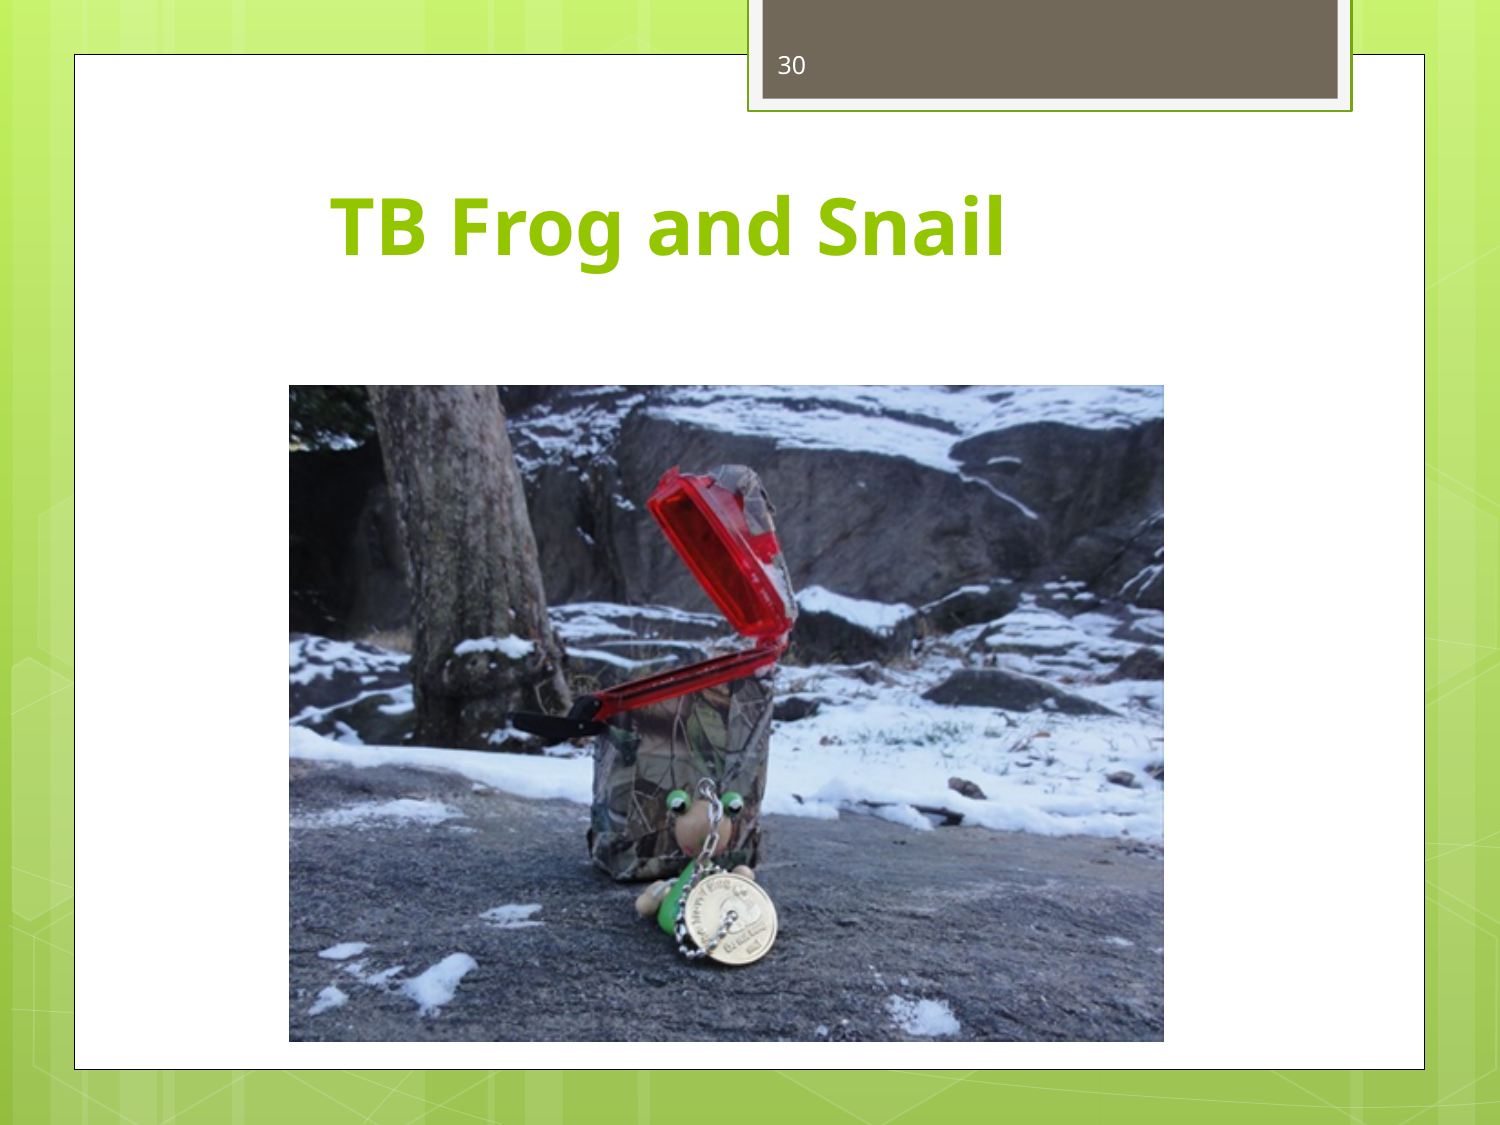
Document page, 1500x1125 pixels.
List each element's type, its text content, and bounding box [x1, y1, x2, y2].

title TB Frog and Snail [171, 168, 1324, 279]
slide_number 30 [762, 36, 982, 97]
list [288, 385, 1164, 1042]
